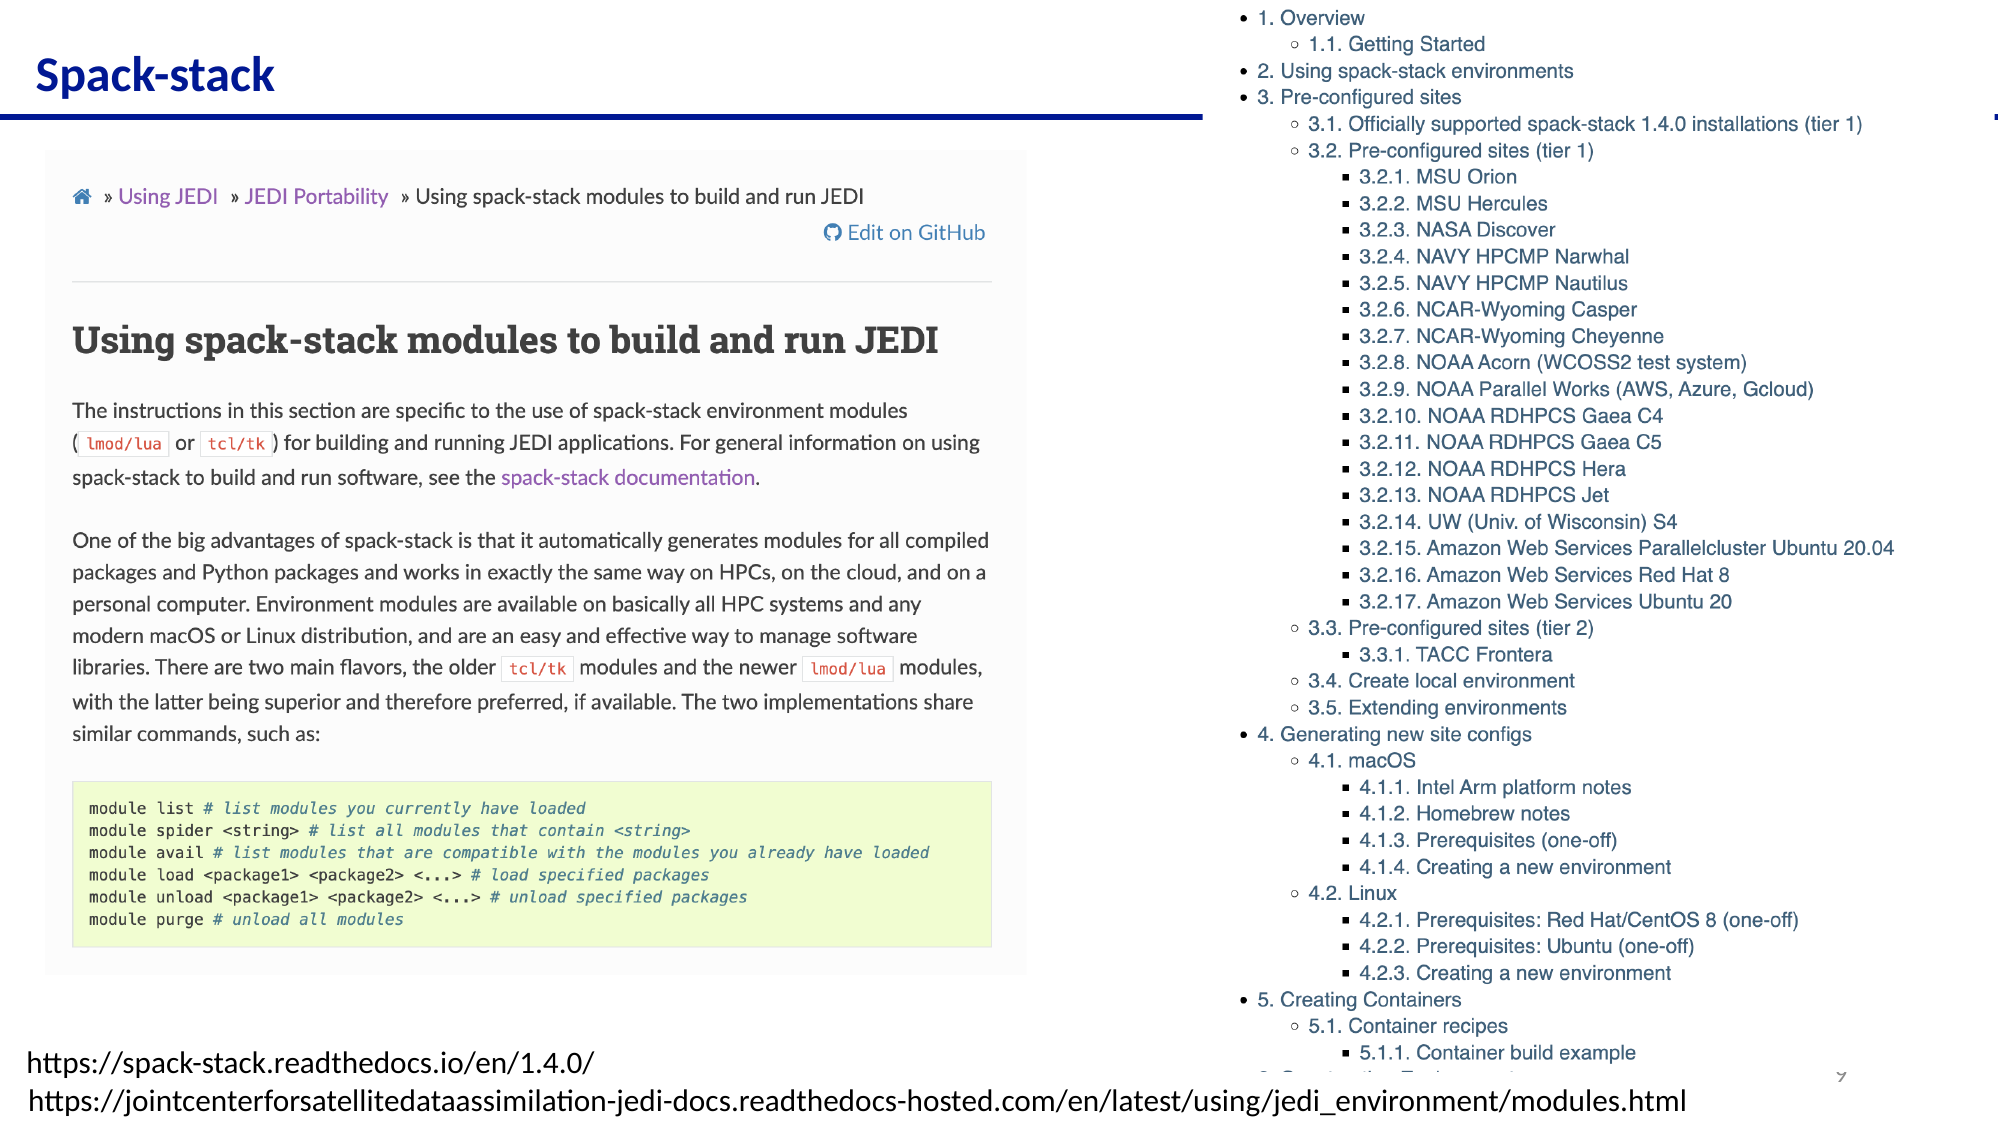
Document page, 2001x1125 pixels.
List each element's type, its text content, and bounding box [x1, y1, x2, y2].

text_box https://spack-stack.readthedocs.io/en/1.4.0/ [11, 1034, 1050, 1087]
text_box Spack-stack [20, 34, 291, 109]
picture [45, 150, 1027, 975]
picture [1202, 7, 1995, 1073]
text_box https://jointcenterforsatellitedataassimilation-jedi-docs.readthedocs-hosted.com/en/latest/using/jedi_environment/modules.html [13, 1072, 1987, 1125]
